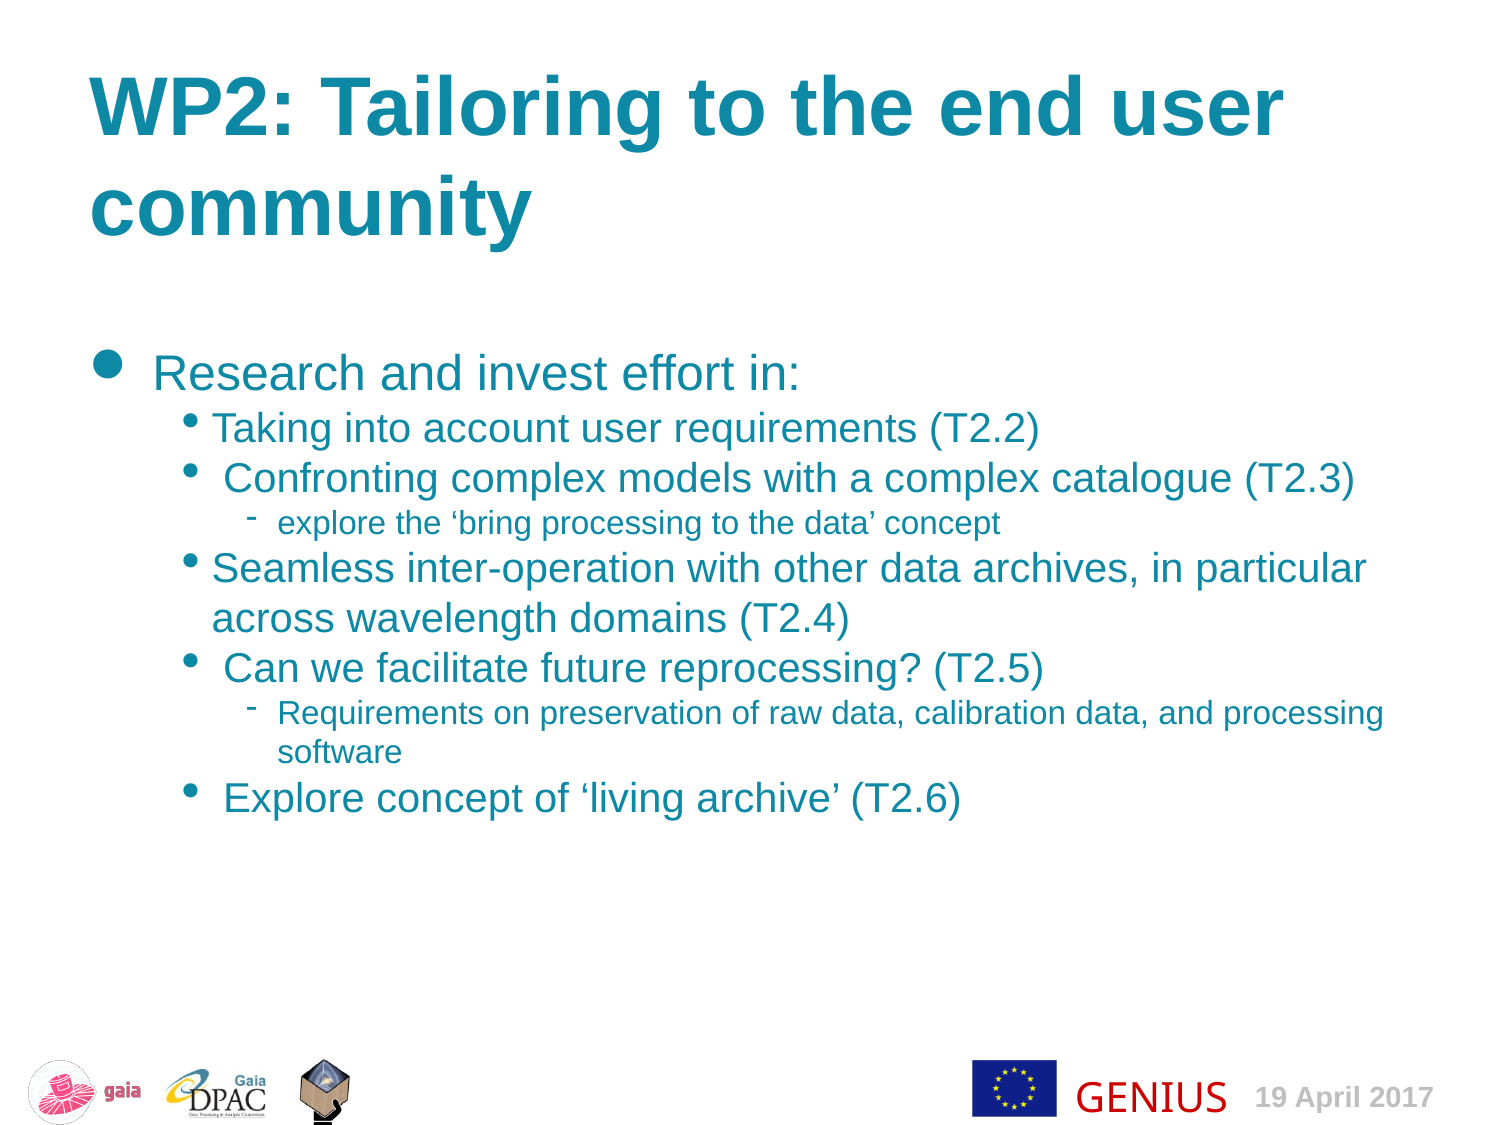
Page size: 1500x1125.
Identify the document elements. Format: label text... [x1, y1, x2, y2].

picture [970, 1058, 1058, 1118]
text_box Research and invest effort in: Taking into account user requirements (T2.2) Confronting complex models with a complex catalogue (T2.3) explore the ‘bring processing to the data’ concept Seamless inter-operation with other data archives, in particular across wavelength domains (T2.4) Can we facilitate future reprocessing? (T2.5) Requirements on preservation of raw data, calibration data, and processing software Explore concept of ‘living archive’ (T2.6) [75, 333, 1425, 894]
text_box WP2: Tailoring to the end user community [75, 45, 1425, 233]
picture [289, 1058, 361, 1125]
picture [165, 1069, 266, 1118]
